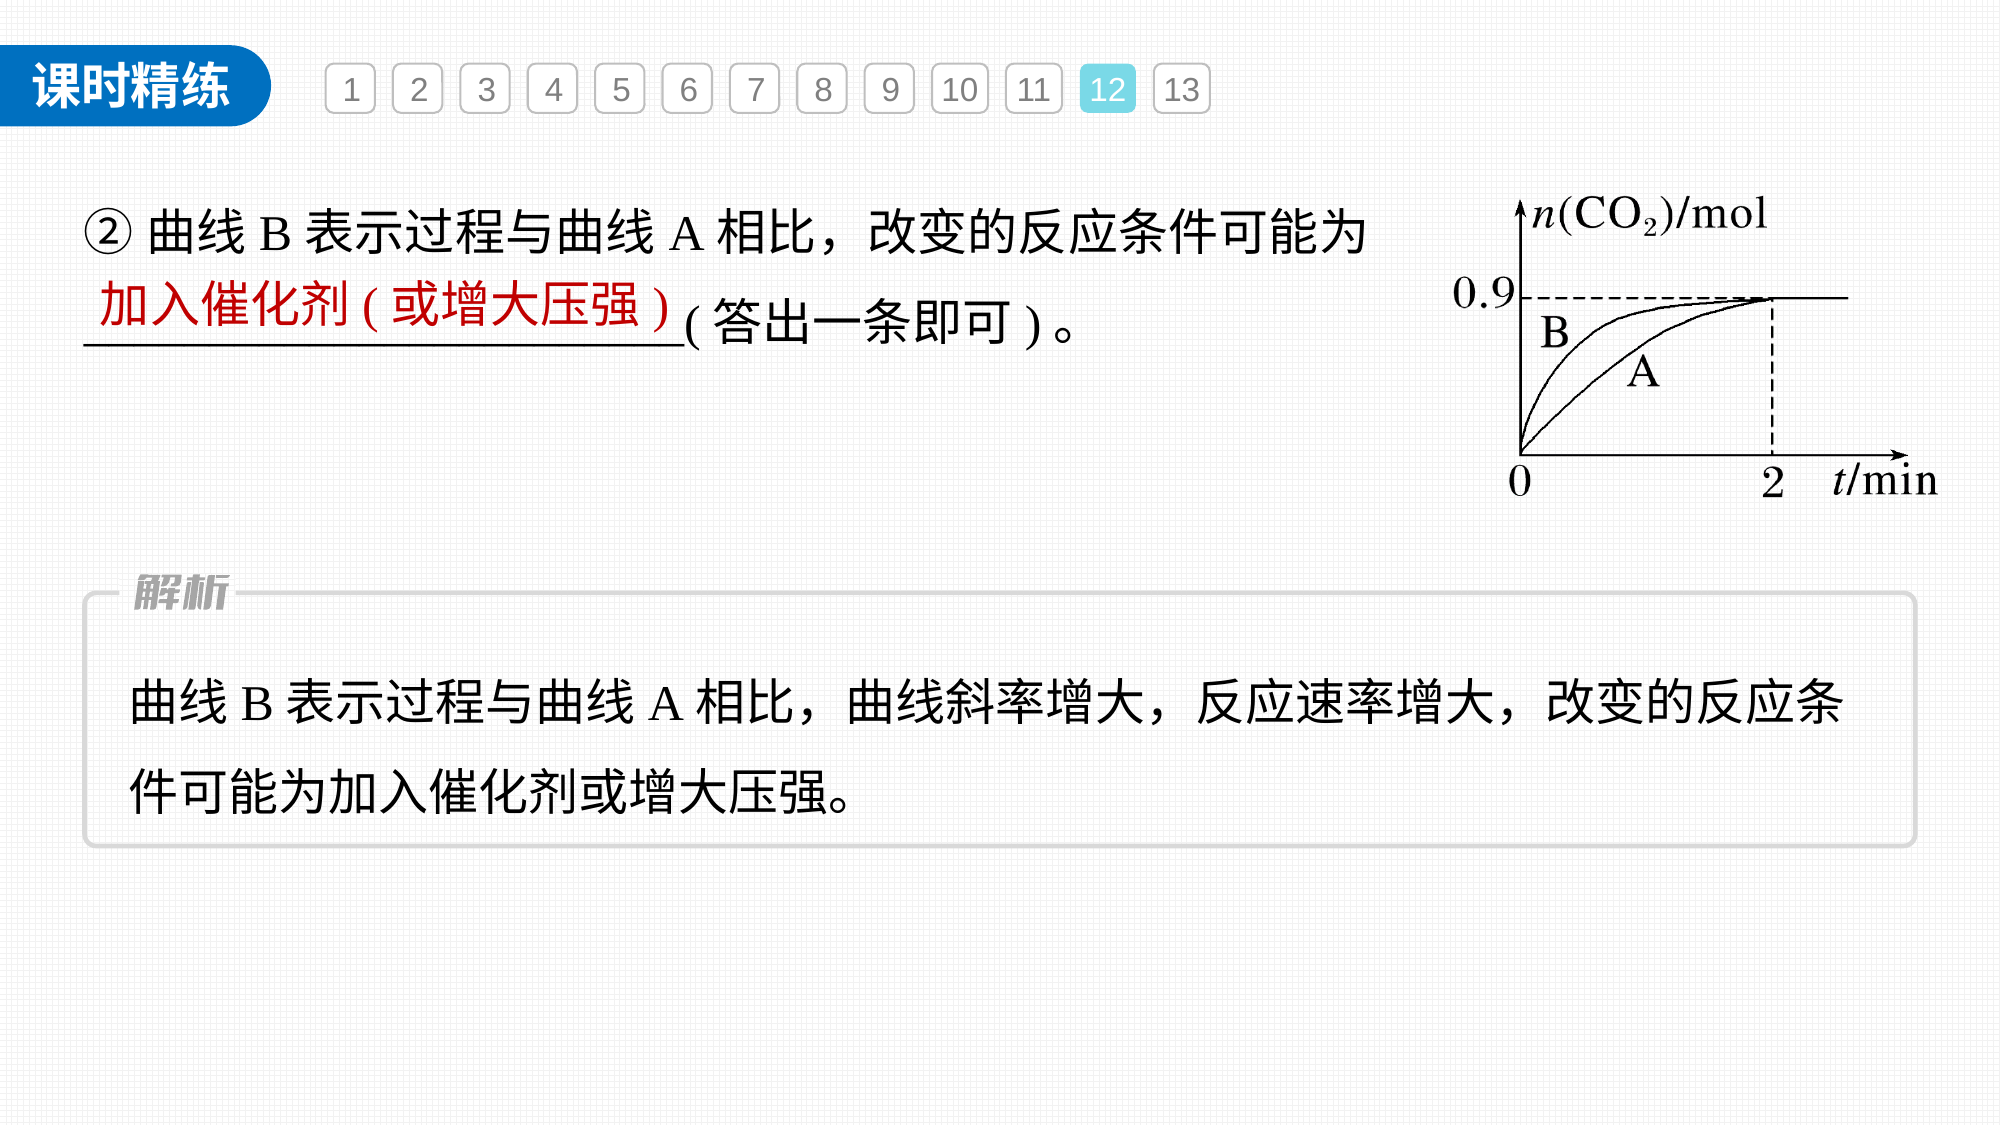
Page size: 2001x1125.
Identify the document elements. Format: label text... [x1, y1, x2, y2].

text_box 12 [1078, 62, 1138, 114]
text_box 加入催化剂(或增大压强) [85, 265, 685, 340]
text_box 6 [661, 62, 713, 114]
text_box 11 [1004, 62, 1064, 114]
text_box 13 [1152, 62, 1211, 114]
text_box 9 [863, 62, 916, 114]
text_box 2 [391, 62, 444, 114]
text_box 1 [324, 62, 376, 114]
text_box 4 [526, 62, 579, 114]
text_box 10 [930, 62, 990, 114]
text_box 3 [459, 62, 511, 114]
text_box 8 [796, 62, 848, 114]
text_box 5 [594, 62, 646, 114]
picture [1448, 190, 1947, 504]
text_box ②曲线B表示过程与曲线A相比，改变的反应条件可能为________________________(答出一条即可)。 [63, 160, 1402, 361]
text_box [84, 574, 1916, 846]
text_box 7 [728, 62, 781, 114]
